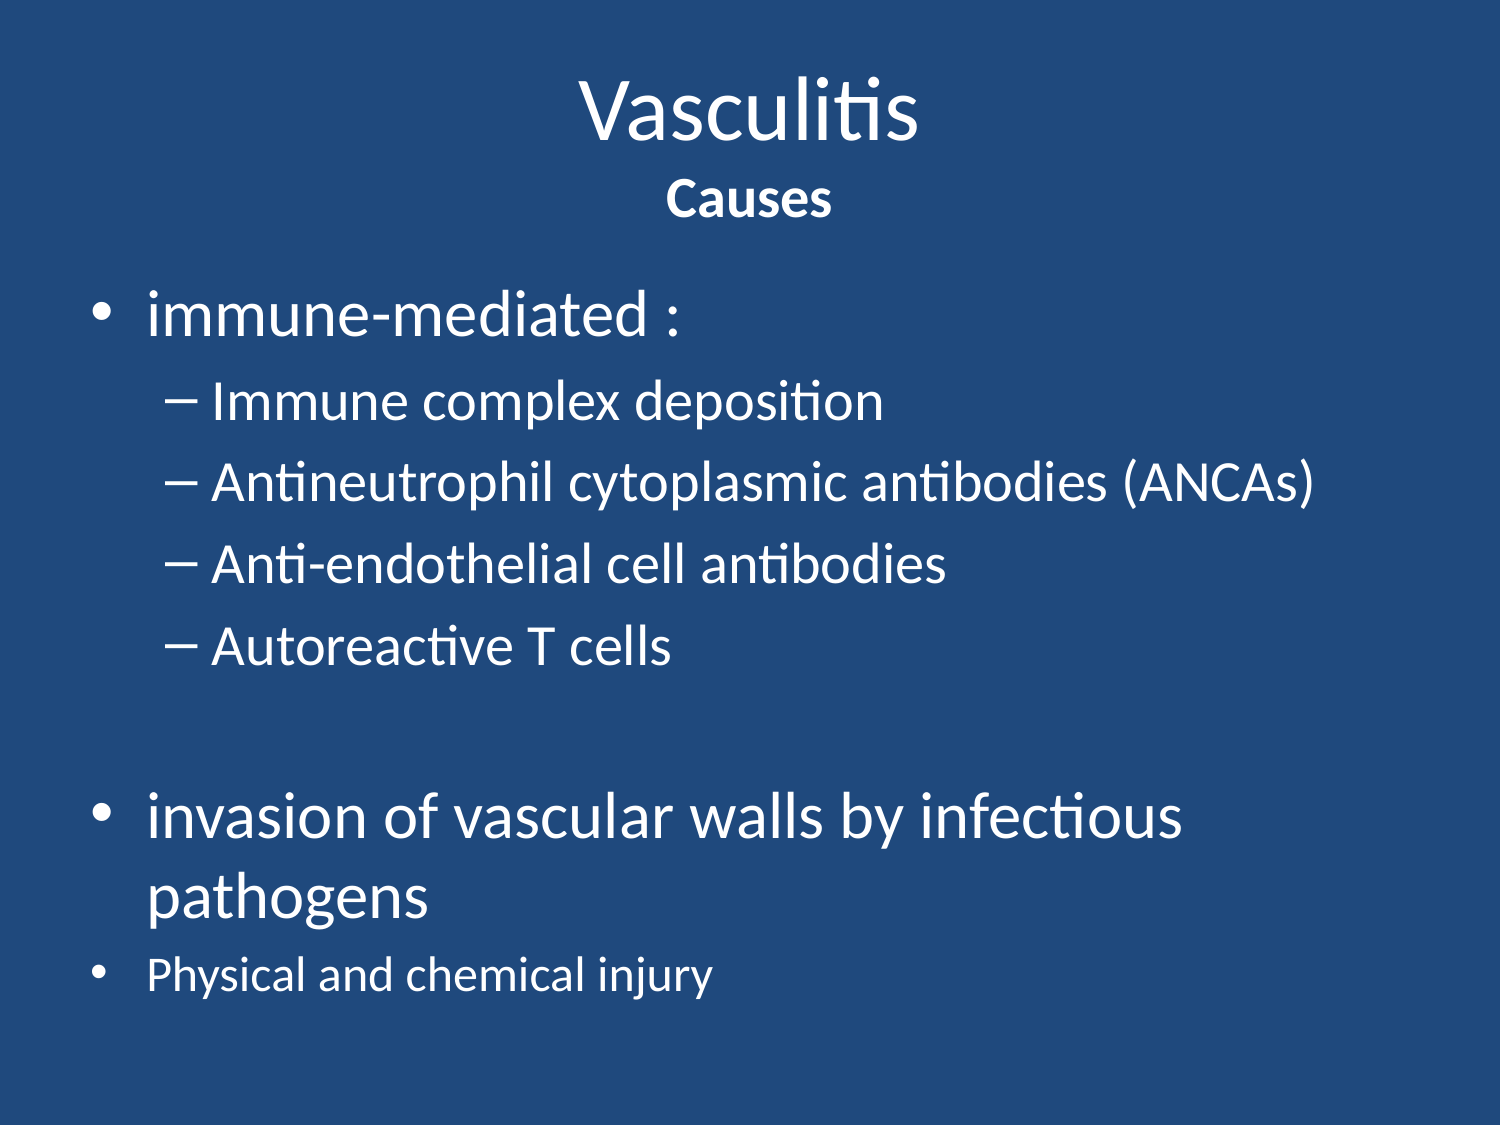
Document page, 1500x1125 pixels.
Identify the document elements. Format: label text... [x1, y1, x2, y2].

list immune-mediated : Immune complex deposition Antineutrophil cytoplasmic antibodies (ANCAs) Anti-endothelial cell antibodies Autoreactive T cells invasion of vascular walls by infectious pathogens Physical and chemical injury [74, 262, 1426, 1006]
title Vasculitis Causes [74, 44, 1426, 233]
